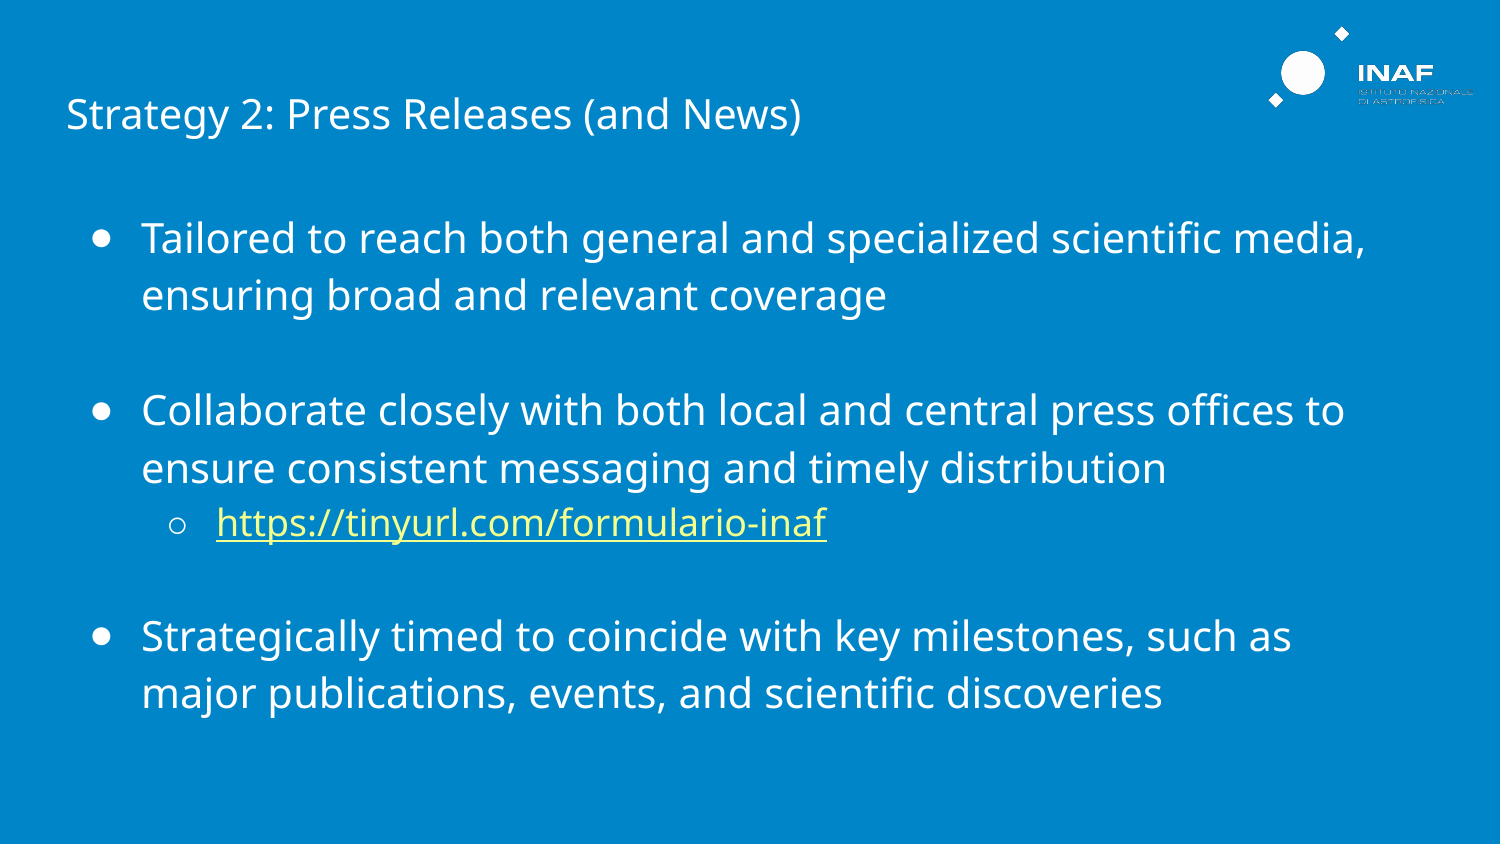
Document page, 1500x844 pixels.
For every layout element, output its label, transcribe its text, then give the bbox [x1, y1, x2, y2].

picture [1368, 66, 1388, 80]
picture [1393, 66, 1412, 80]
picture [1417, 66, 1432, 80]
picture [1336, 28, 1348, 40]
picture [1270, 94, 1282, 106]
picture [1359, 66, 1363, 80]
list Tailored to reach both general and specialized scientific media, ensuring broad and relevant coverage Collaborate closely with both local and central press offices to ensure consistent messaging and timely distribution https://tinyurl.com/formulario-inaf Strategically timed to coincide with key milestones, such as major publications, events, and scientific discoveries [51, 189, 1435, 750]
title Strategy 2: Press Releases (and News) [51, 72, 1449, 167]
picture [1282, 52, 1324, 94]
